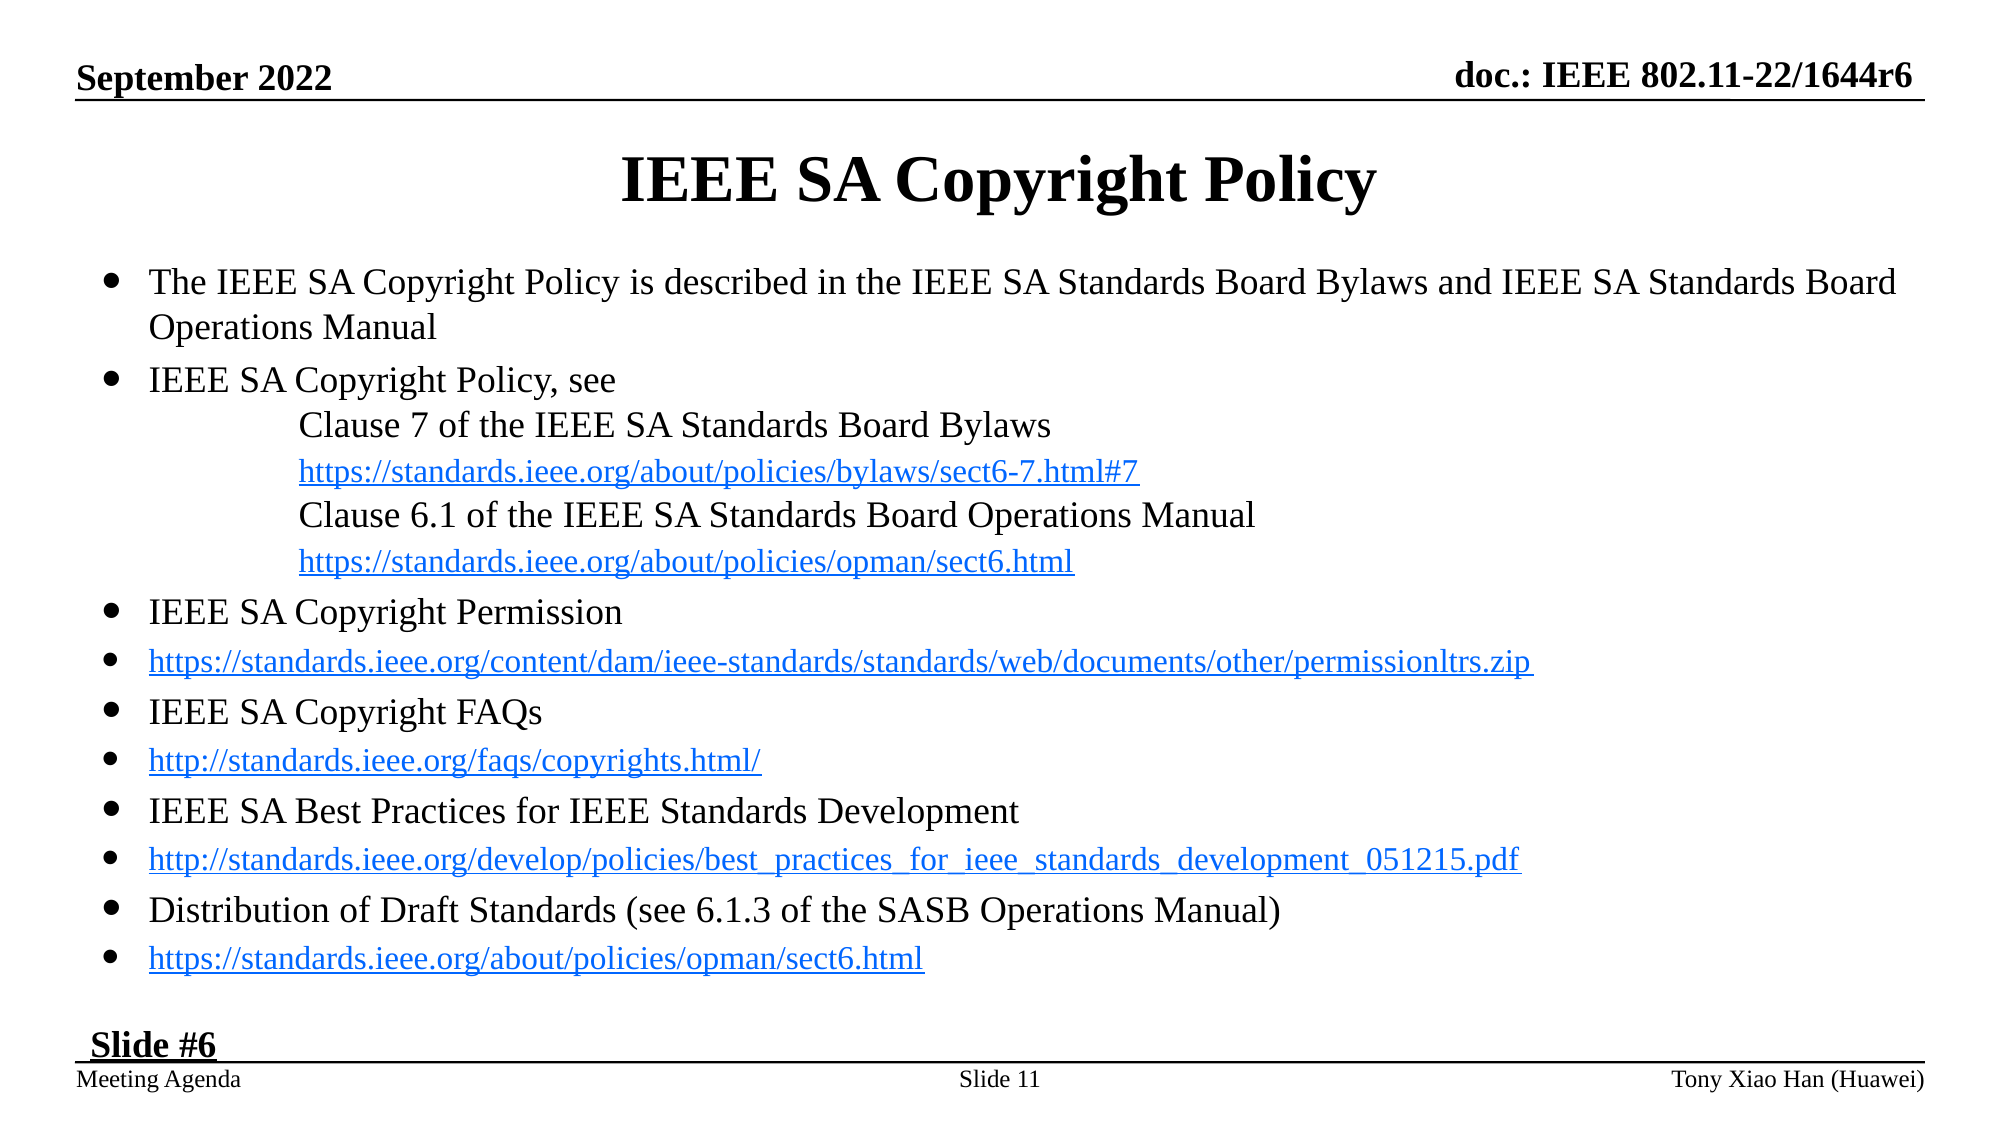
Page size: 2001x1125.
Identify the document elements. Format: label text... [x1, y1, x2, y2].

text_box Slide #6 [75, 1012, 232, 1073]
list The IEEE SA Copyright Policy is described in the IEEE SA Standards Board Bylaws and IEEE SA Standards Board Operations Manual IEEE SA Copyright Policy, see Clause 7 of the IEEE SA Standards Board Bylaws https://standards.ieee.org/about/policies/bylaws/sect6-7.html#7 Clause 6.1 of the IEEE SA Standards Board Operations Manual https://standards.ieee.org/about/policies/opman/sect6.html IEEE SA Copyright Permission https://standards.ieee.org/content/dam/ieee-standards/standards/web/documents/other/permissionltrs.zip IEEE SA Copyright FAQs http://standards.ieee.org/faqs/copyrights.html/ IEEE SA Best Practices for IEEE Standards Development http://standards.ieee.org/develop/policies/best_practices_for_ieee_standards_development_051215.pdf Distribution of Draft Standards (see 6.1.3 of the SASB Operations Manual) https://standards.ieee.org/about/policies/opman/sect6.html [75, 249, 1925, 1013]
text_box IEEE SA Copyright Policy [362, 87, 1638, 263]
